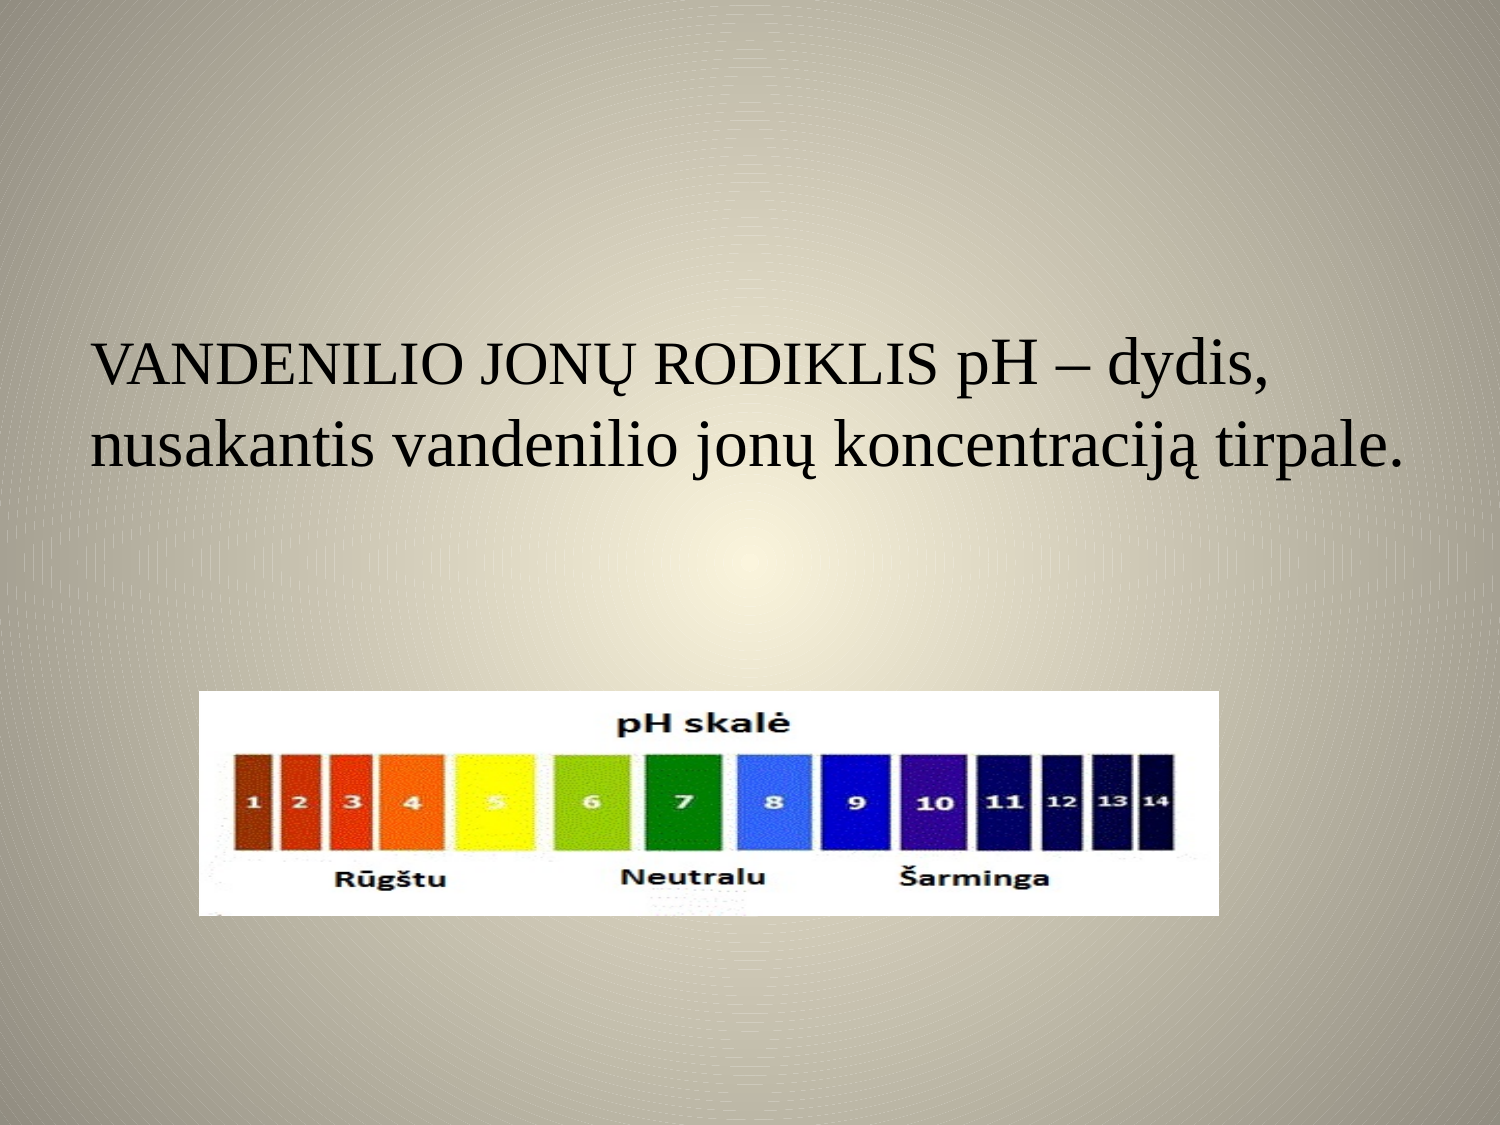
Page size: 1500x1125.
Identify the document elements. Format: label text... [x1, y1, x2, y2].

title VANDENILIO JONŲ RODIKLIS pH – dydis, nusakantis vandenilio jonų koncentraciją tirpale. [75, 105, 1425, 692]
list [198, 691, 1219, 916]
